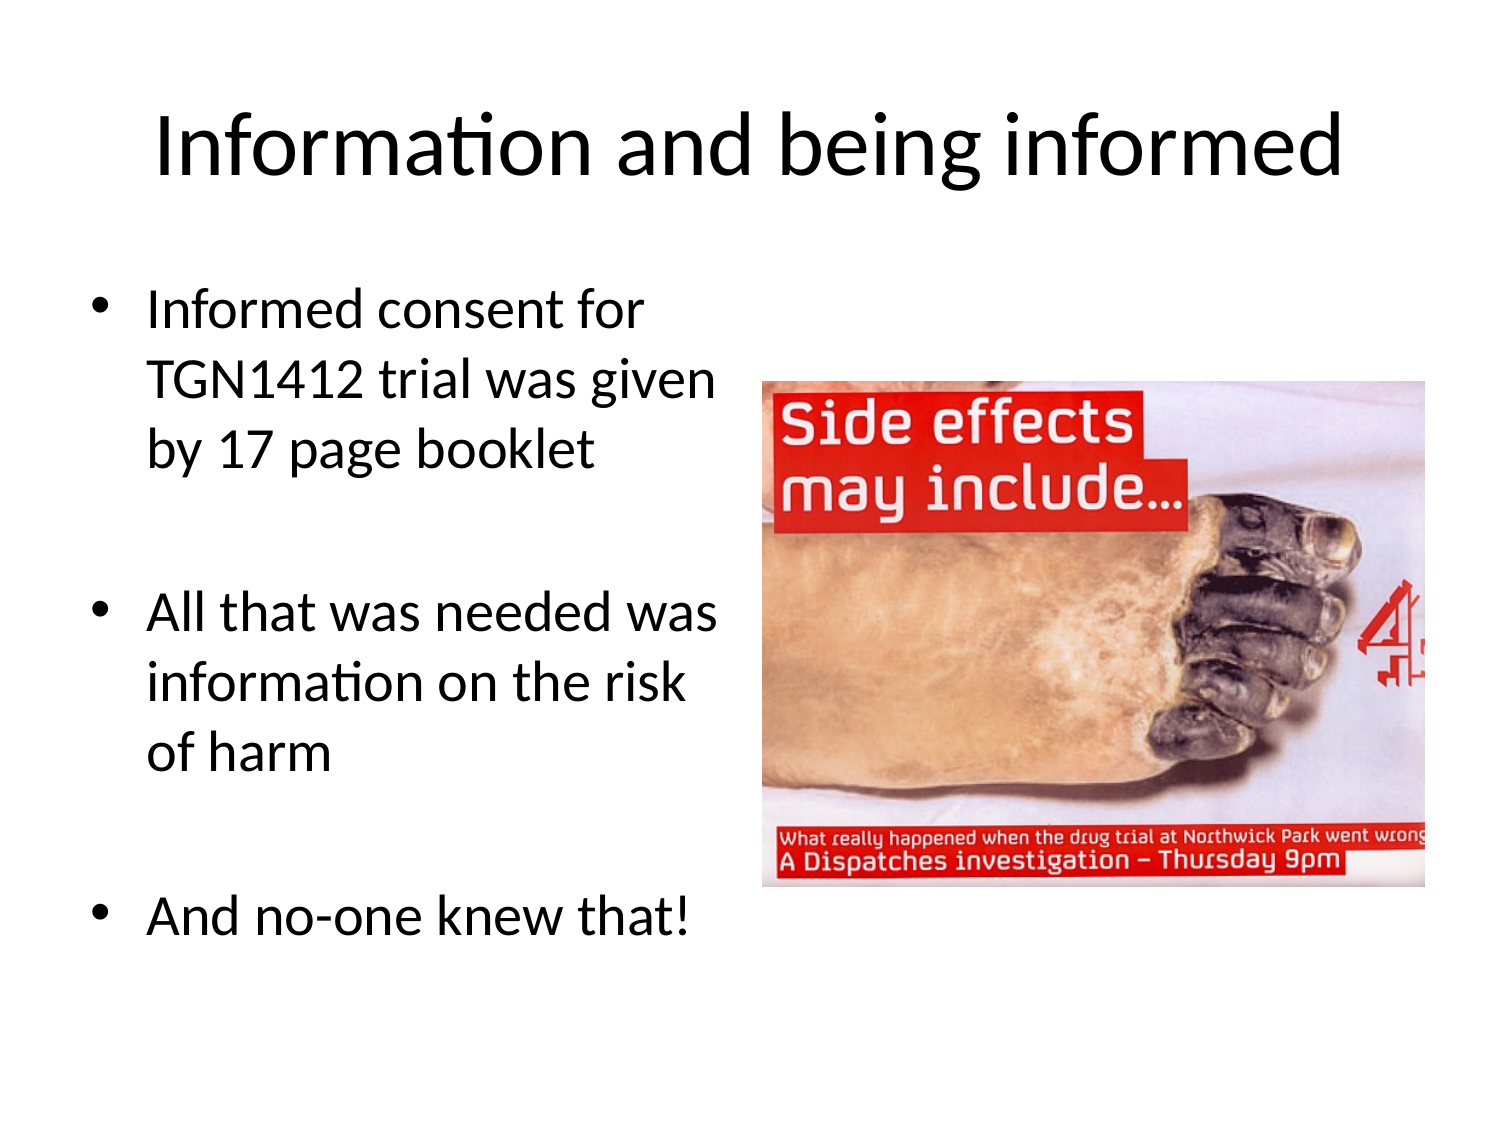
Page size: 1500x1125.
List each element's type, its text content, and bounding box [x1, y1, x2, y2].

title Information and being informed [75, 45, 1425, 233]
list Informed consent for TGN1412 trial was given by 17 page booklet All that was needed was information on the risk of harm And no-one knew that! [75, 262, 738, 1005]
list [762, 380, 1426, 887]
